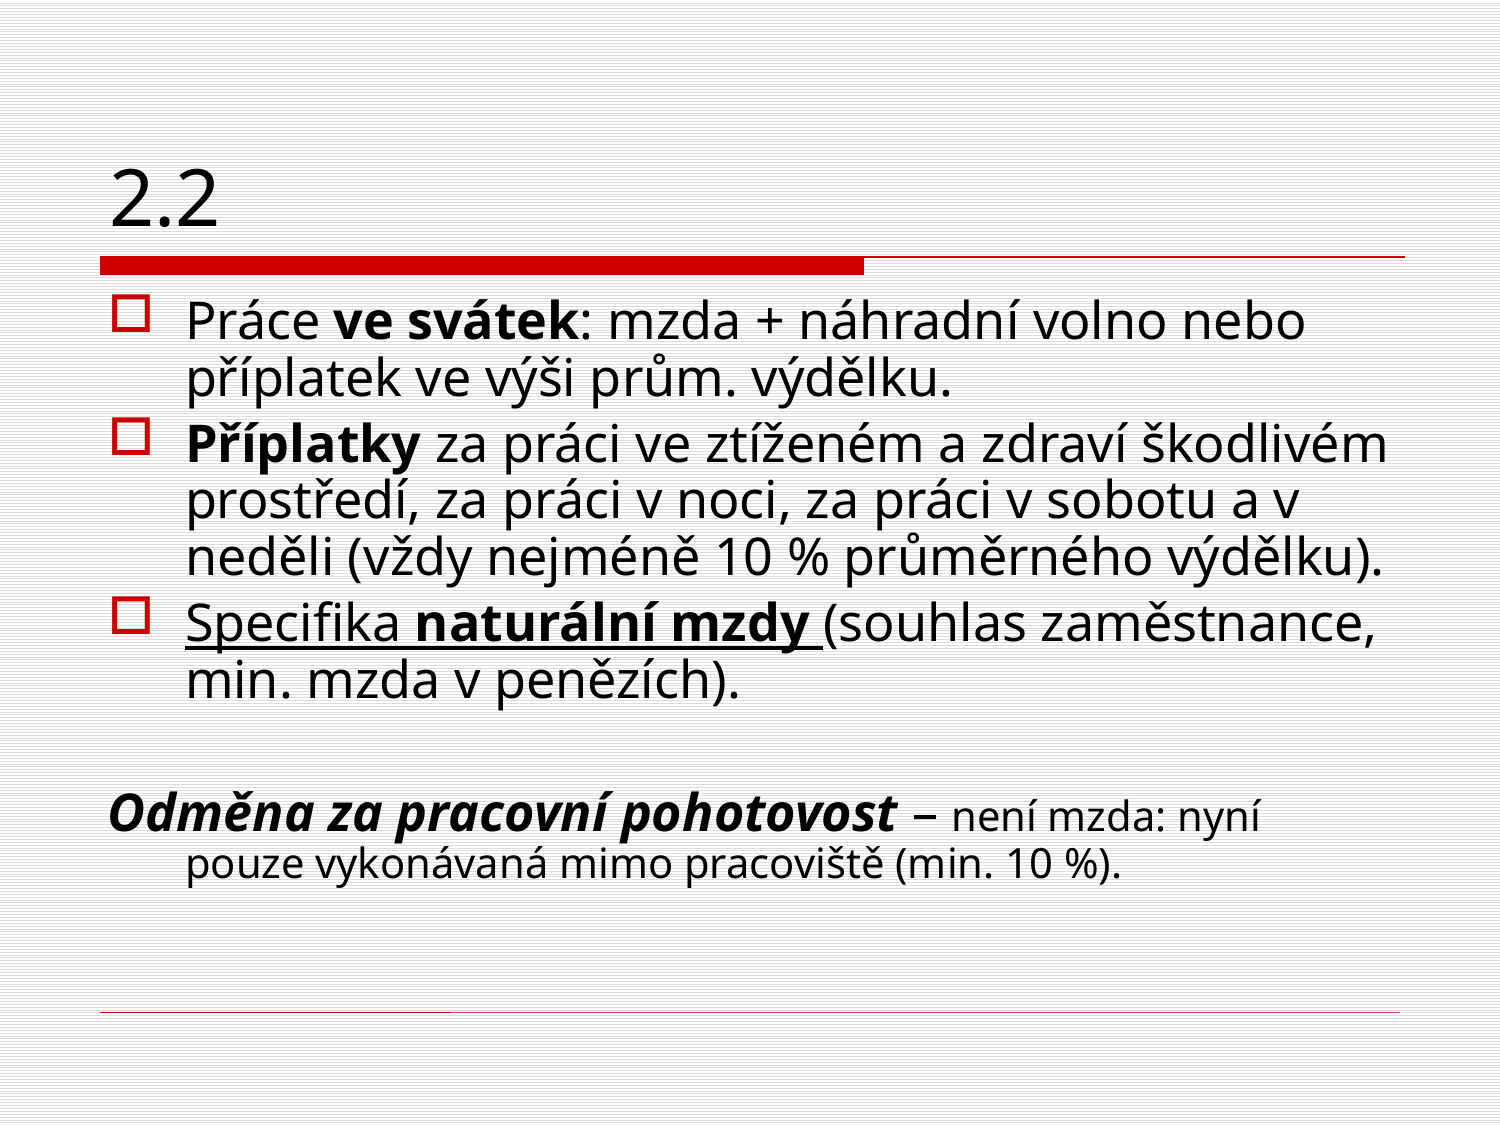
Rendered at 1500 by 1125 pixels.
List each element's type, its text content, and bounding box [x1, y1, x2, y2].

list Práce ve svátek: mzda + náhradní volno nebo příplatek ve výši prům. výdělku. Příplatky za práci ve ztíženém a zdraví škodlivém prostředí, za práci v noci, za práci v sobotu a v neděli (vždy nejméně 10 % průměrného výdělku). Specifika naturální mzdy (souhlas zaměstnance, min. mzda v penězích). Odměna za pracovní pohotovost – není mzda: nyní pouze vykonávaná mimo pracoviště (min. 10 %). [92, 287, 1406, 988]
title 2.2 [94, 50, 1407, 250]
